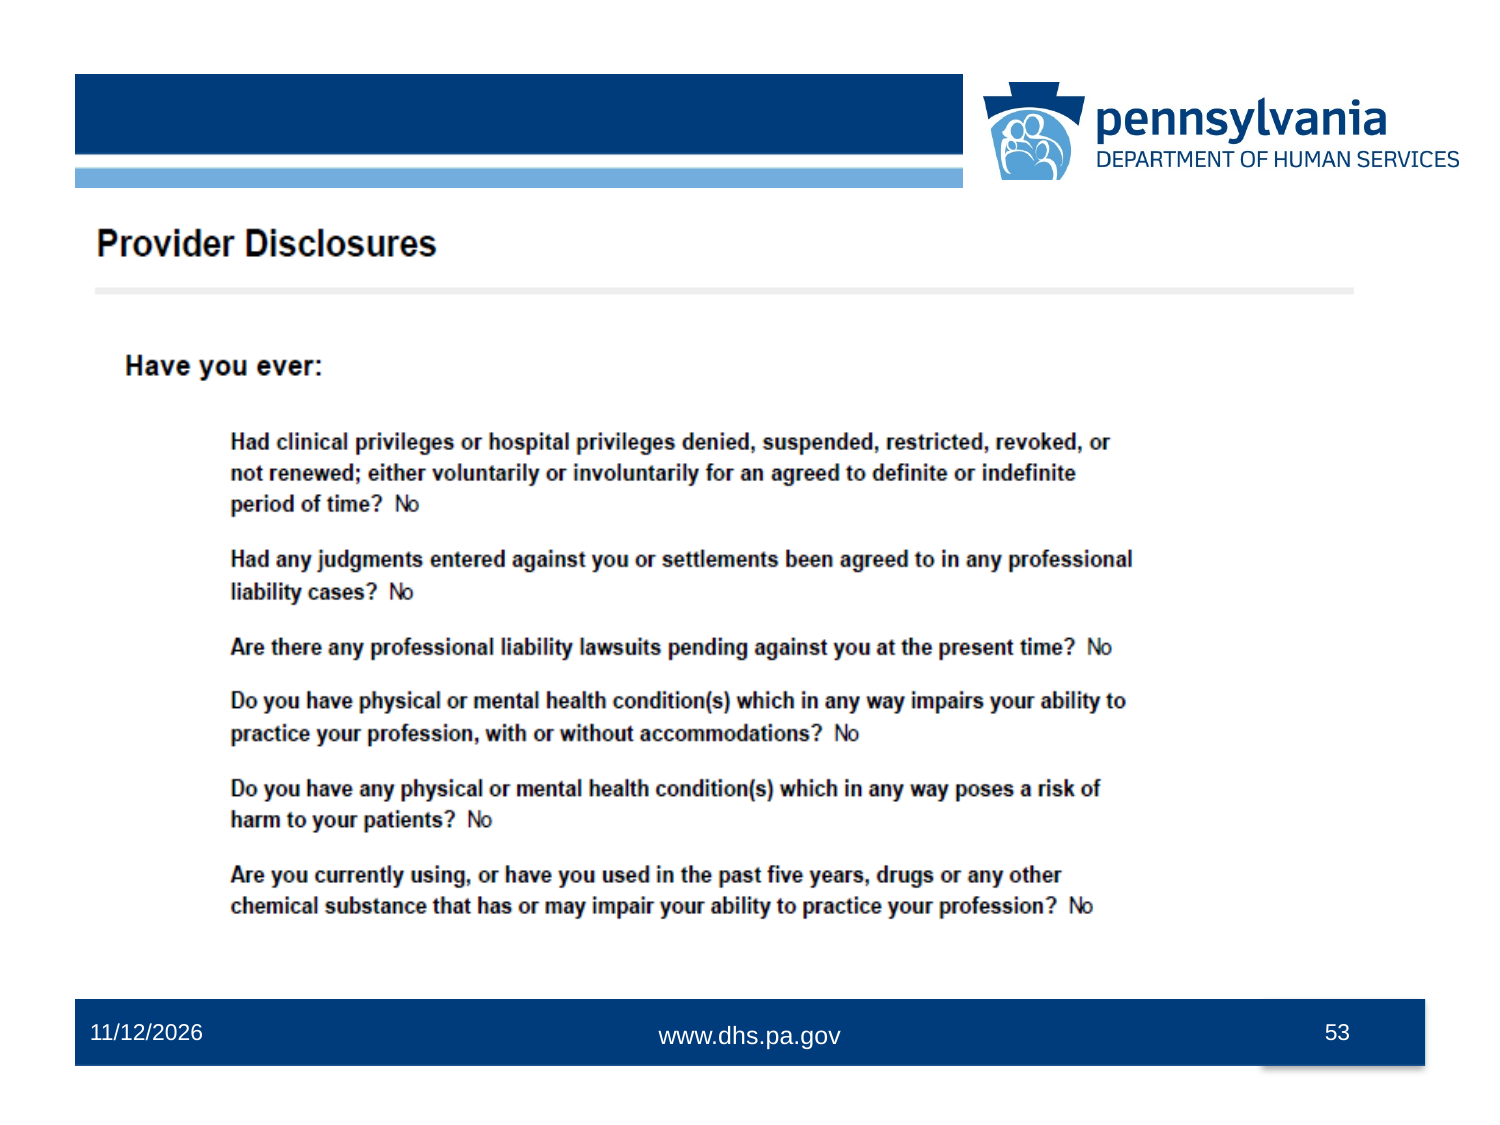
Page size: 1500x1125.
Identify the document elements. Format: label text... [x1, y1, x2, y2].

slide_number 53 [1250, 999, 1425, 1063]
picture [983, 82, 1459, 180]
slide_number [75, 999, 425, 1063]
picture [74, 212, 1376, 945]
picture [75, 999, 1425, 1066]
picture [75, 74, 963, 188]
